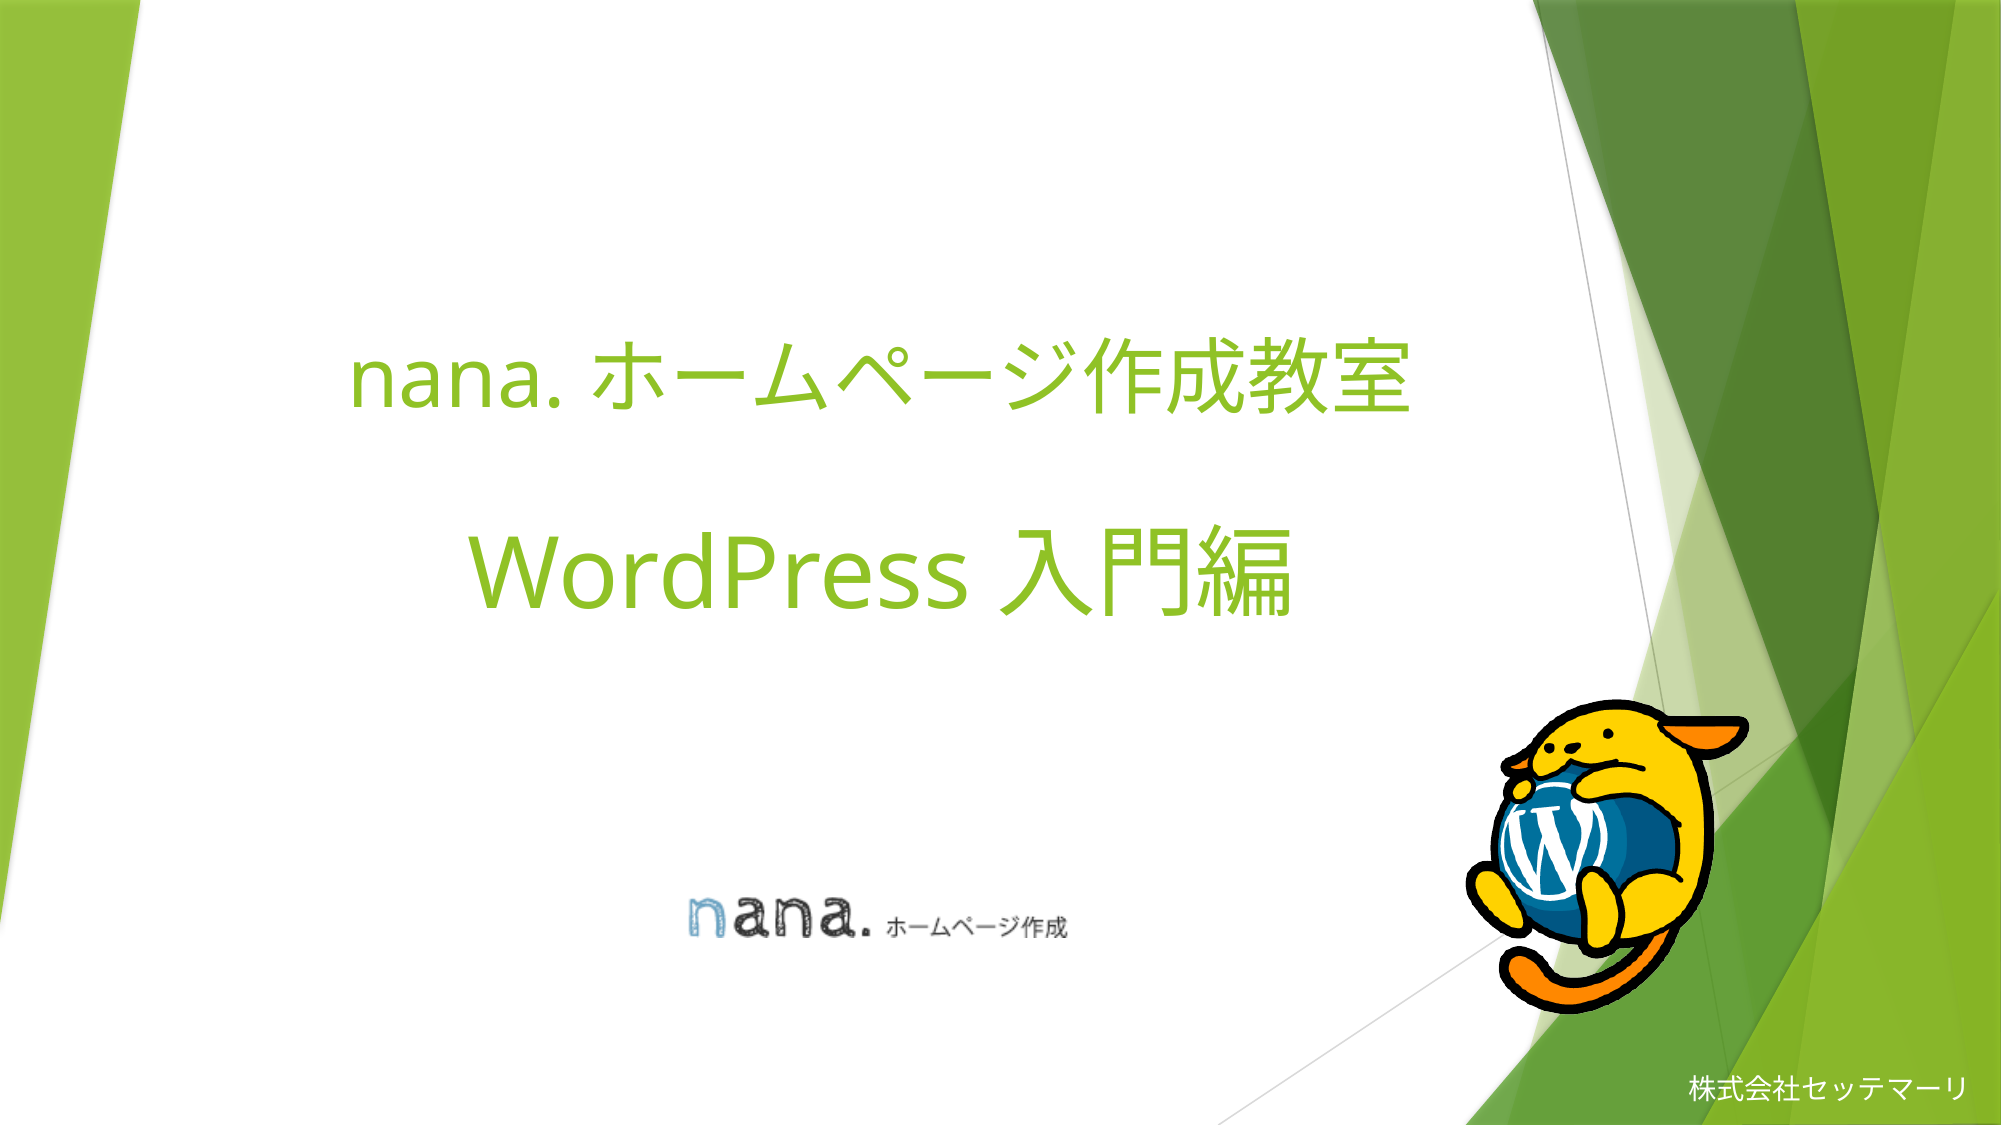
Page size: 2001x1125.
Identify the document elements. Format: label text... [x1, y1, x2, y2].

subtitle 株式会社セッテマーリ [1549, 1061, 1988, 1115]
title nana.ホームページ作成教室 [243, 294, 1519, 432]
text_box WordPress入門編 [244, 492, 1519, 637]
picture [1443, 693, 1765, 1018]
picture [686, 895, 1075, 939]
